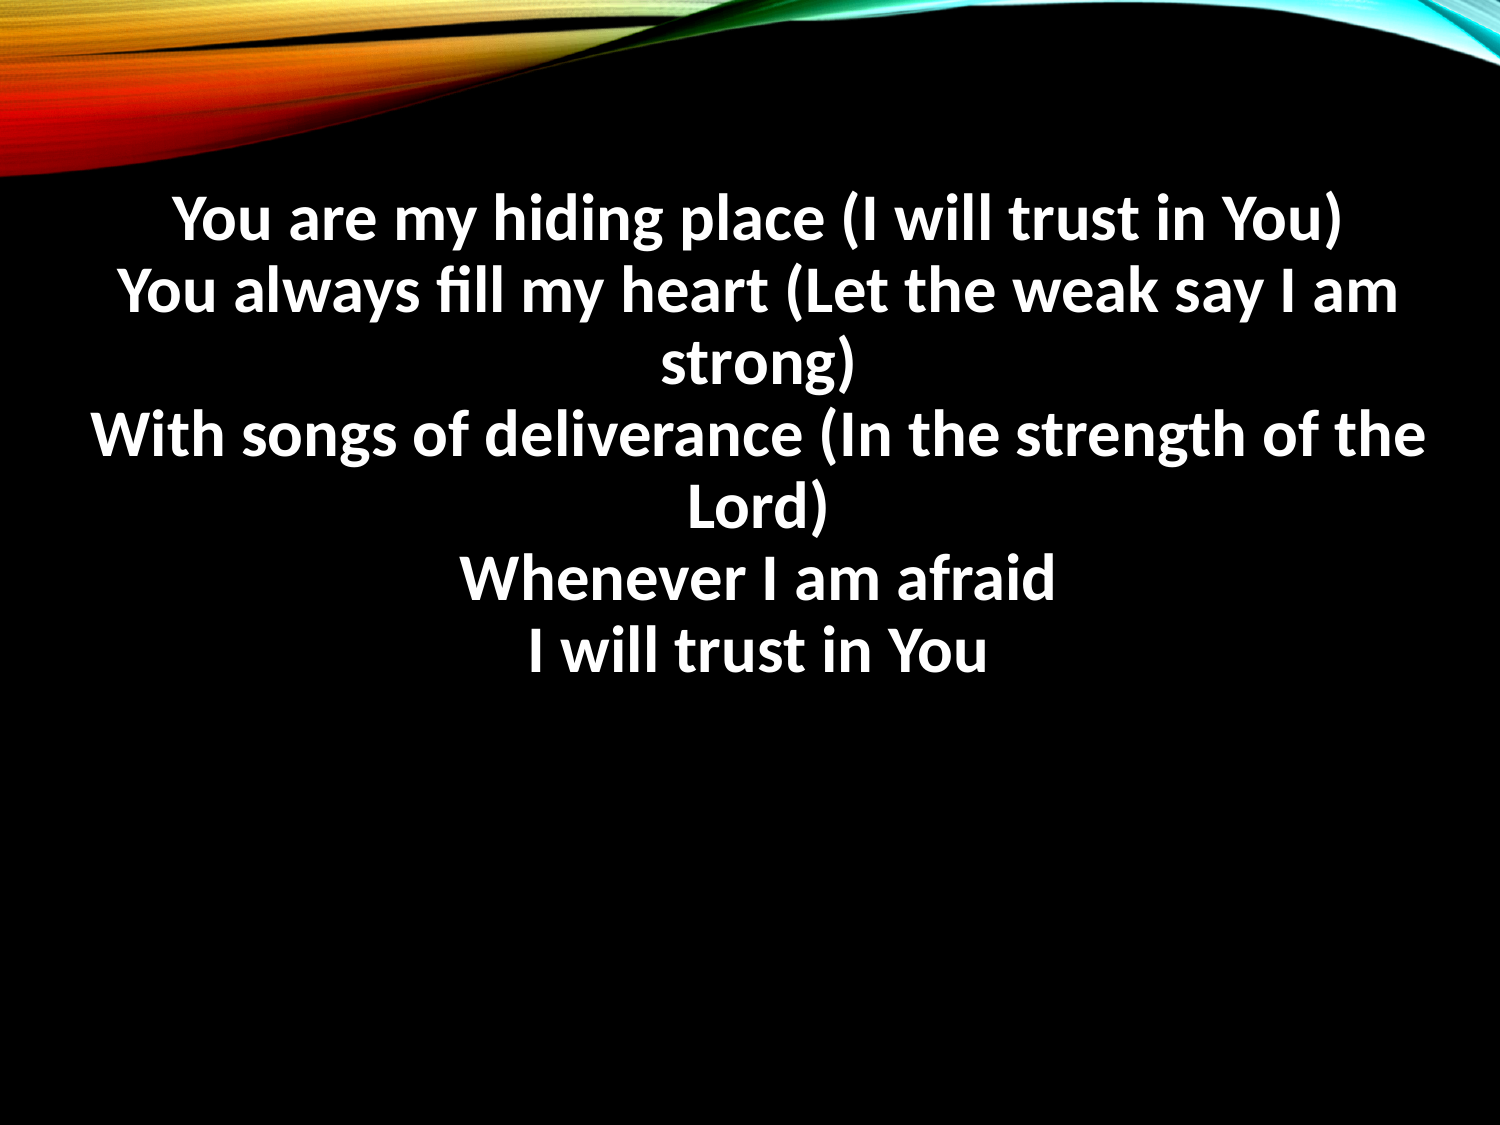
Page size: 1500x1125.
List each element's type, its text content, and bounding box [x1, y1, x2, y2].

picture [0, 0, 1500, 174]
list You are my hiding place (I will trust in You) You always fill my heart (Let the weak say I am strong) With songs of deliverance (In the strength of the Lord) Whenever I am afraid I will trust in You [0, 174, 1500, 1125]
